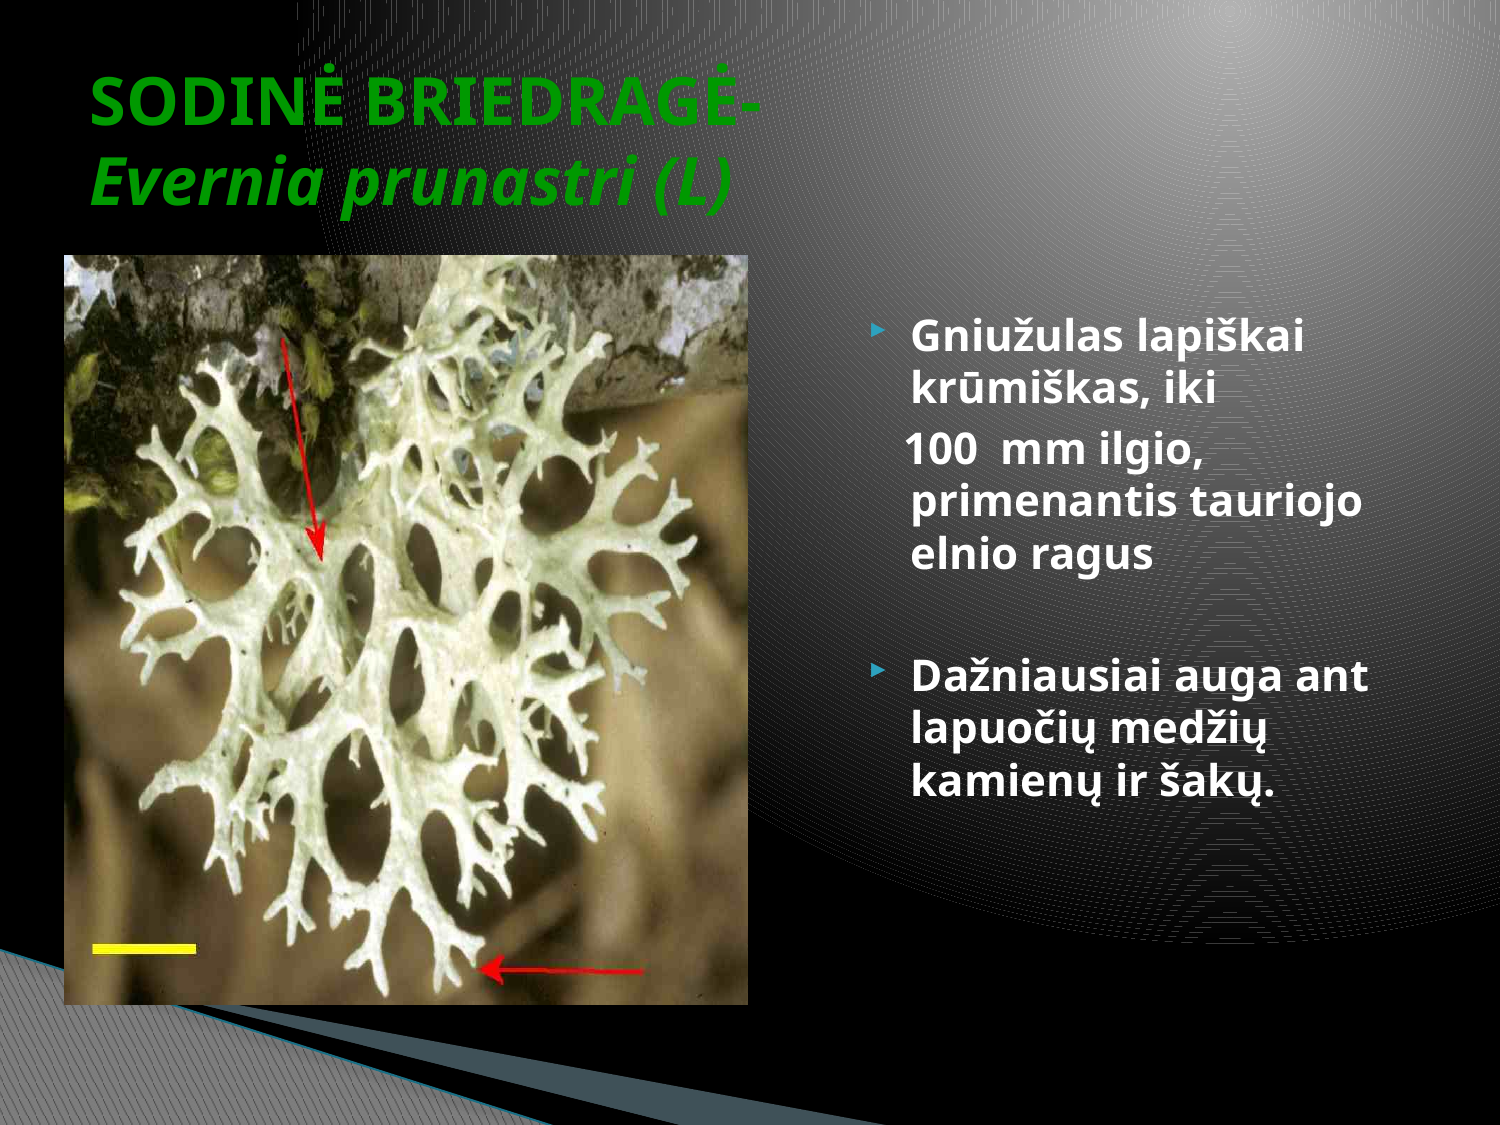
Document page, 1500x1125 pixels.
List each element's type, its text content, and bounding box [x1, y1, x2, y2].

picture [0, 255, 748, 1125]
title SODINĖ BRIEDRAGĖ- Evernia prunastri (L) [75, 45, 1425, 233]
list Gniužulas lapiškai krūmiškas, iki 100 mm ilgio, primenantis tauriojo elnio ragus Dažniausiai auga ant lapuočių medžių kamienų ir šakų. [835, 299, 1425, 975]
